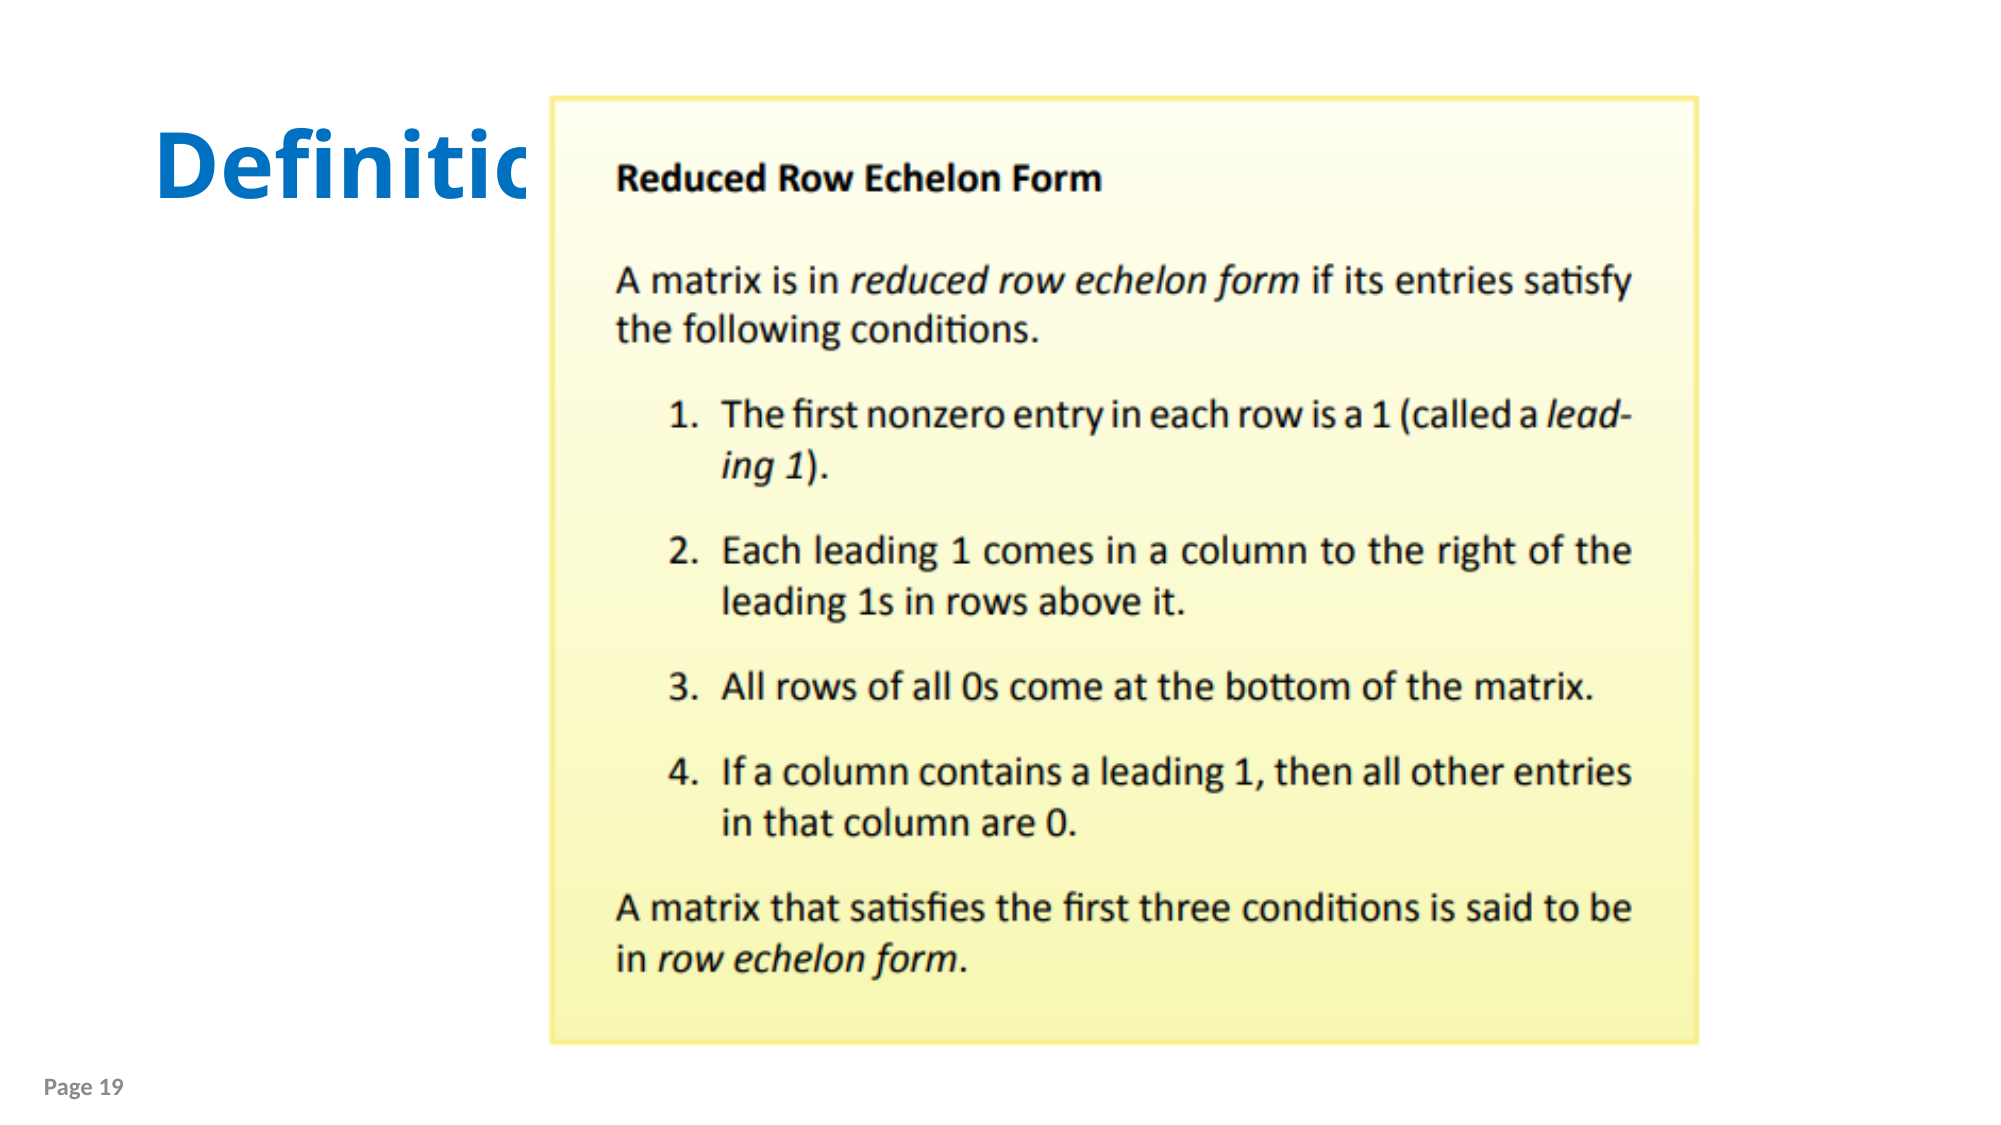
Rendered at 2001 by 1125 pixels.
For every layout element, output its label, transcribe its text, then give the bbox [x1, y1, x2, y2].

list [526, 77, 1717, 1066]
title Definition [137, 59, 1863, 278]
slide_number Page 19 [28, 1055, 479, 1116]
